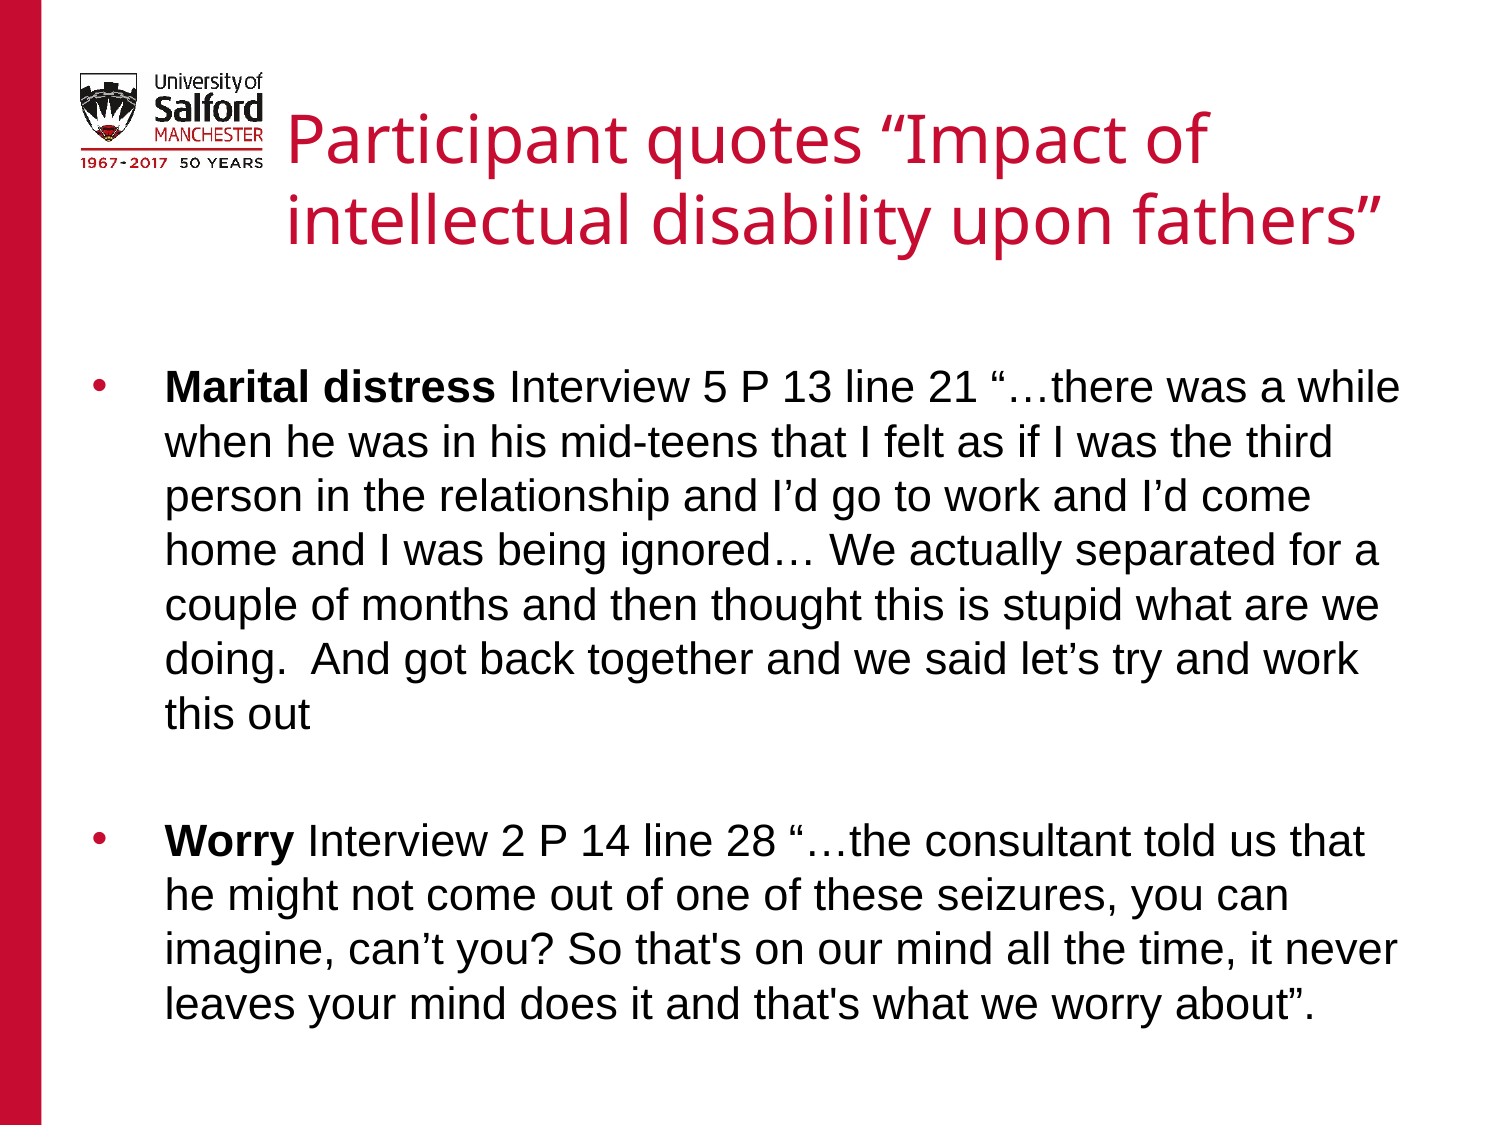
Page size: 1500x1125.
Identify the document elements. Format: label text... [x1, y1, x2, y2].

picture [80, 72, 263, 168]
title Participant quotes “Impact of intellectual disability upon fathers” [270, 56, 1425, 299]
list Marital distress Interview 5 P 13 line 21 “…there was a while when he was in his mid-teens that I felt as if I was the third person in the relationship and I’d go to work and I’d come home and I was being ignored… We actually separated for a couple of months and then thought this is stupid what are we doing. And got back together and we said let’s try and work this out Worry Interview 2 P 14 line 28 “…the consultant told us that he might not come out of one of these seizures, you can imagine, can’t you? So that's on our mind all the time, it never leaves your mind does it and that's what we worry about”. [76, 349, 1418, 1057]
